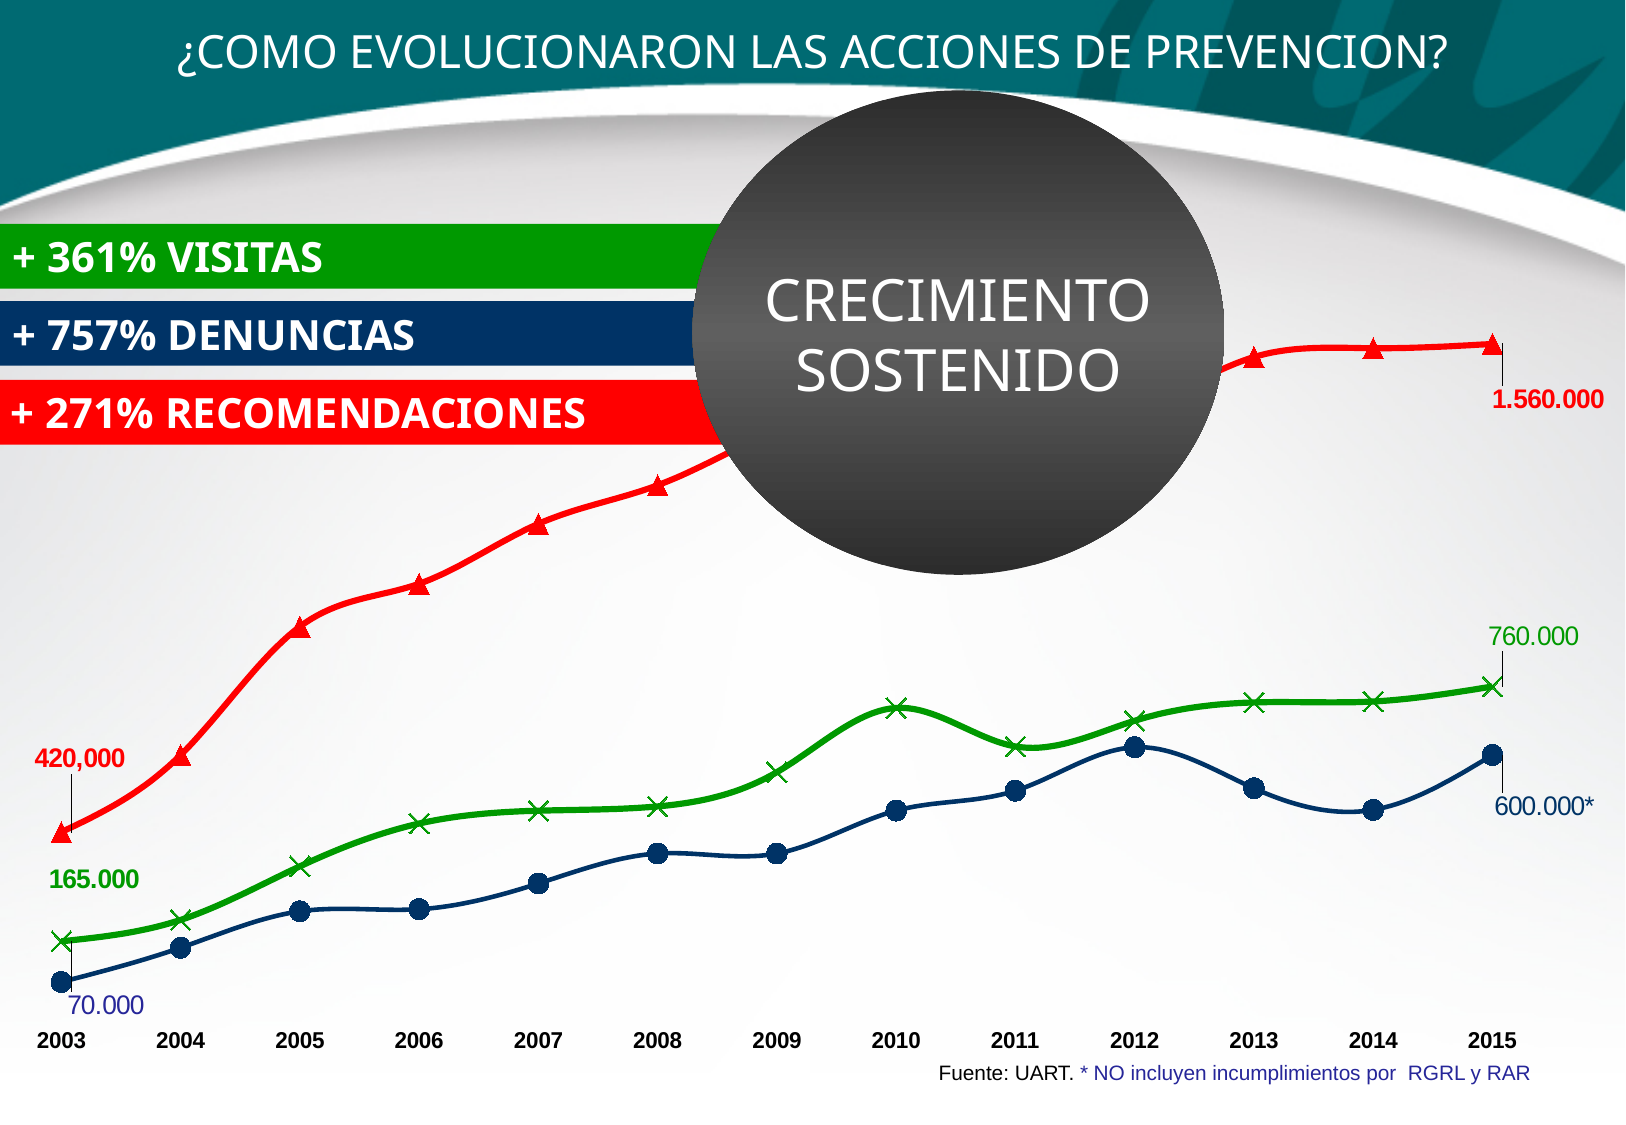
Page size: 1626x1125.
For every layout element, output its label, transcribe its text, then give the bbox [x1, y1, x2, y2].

text_box ¿COMO EVOLUCIONARON LAS ACCIONES DE PREVENCION? [162, 14, 1465, 85]
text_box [0, 162, 1609, 1125]
text_box CRECIMIENTO SOSTENIDO [771, 90, 1145, 160]
picture [0, 0, 1626, 1125]
